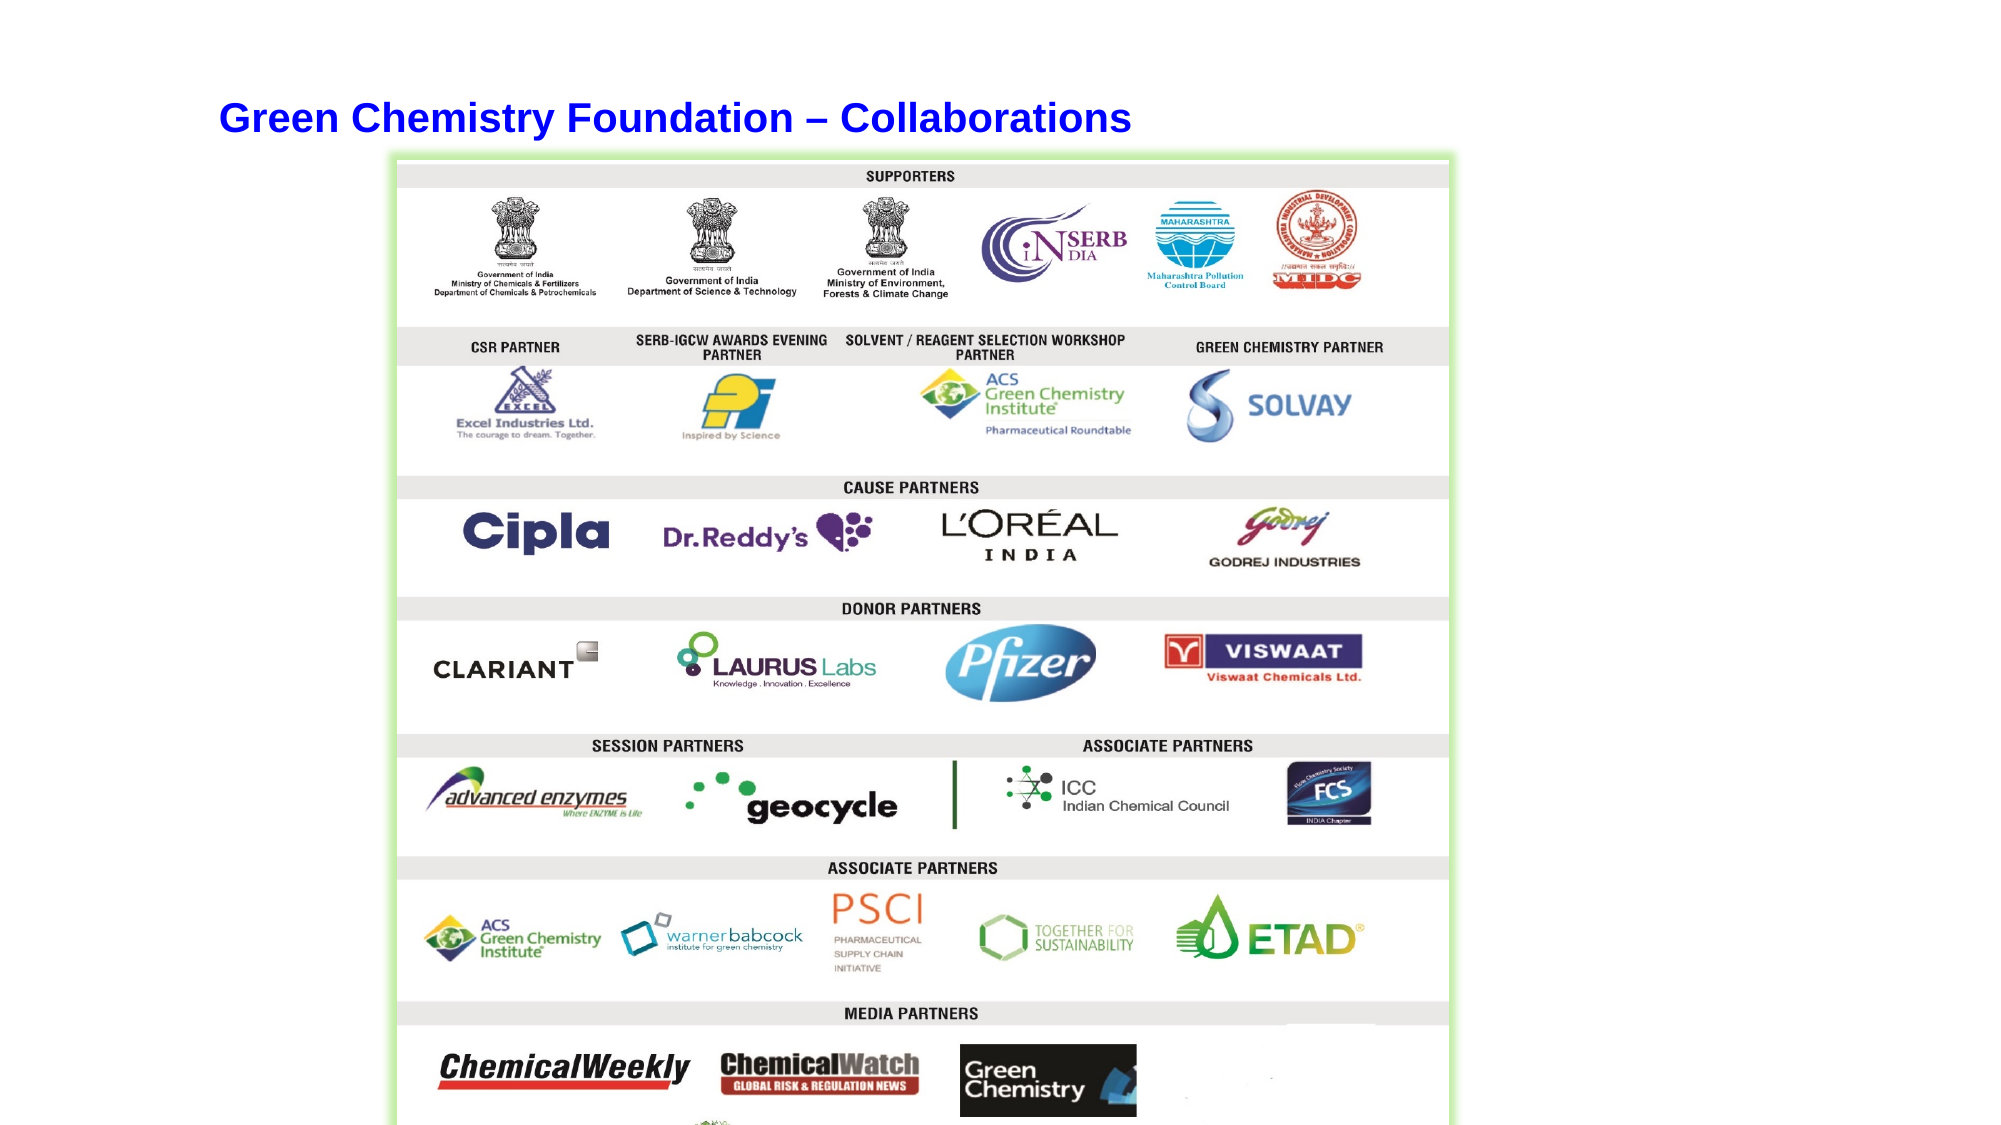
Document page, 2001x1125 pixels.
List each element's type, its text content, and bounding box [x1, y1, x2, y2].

title Green Chemistry Foundation – Collaborations [203, 63, 1704, 175]
picture [397, 160, 1449, 1125]
